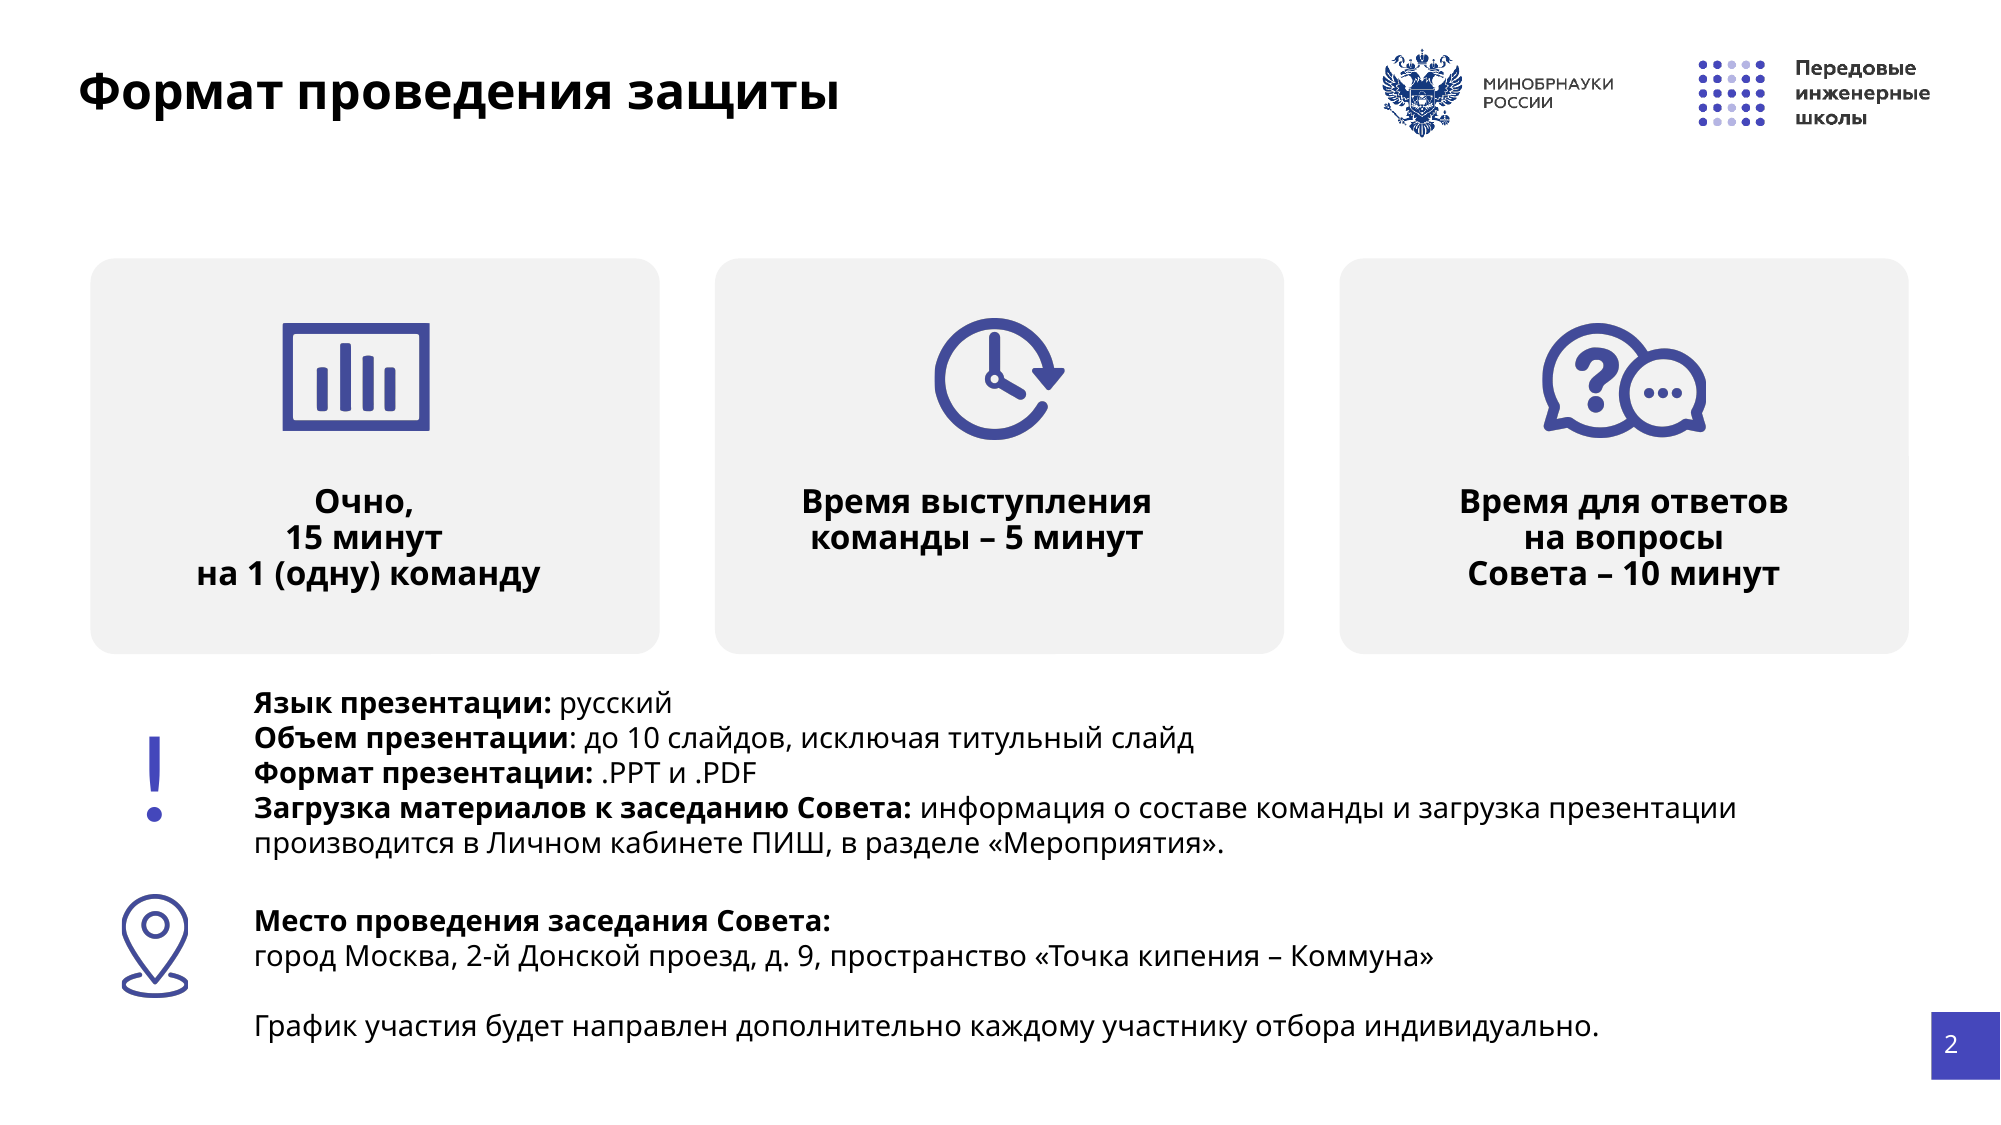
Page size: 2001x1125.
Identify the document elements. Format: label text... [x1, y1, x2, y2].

text_box [713, 257, 1286, 656]
text_box Время для ответов на вопросы Совета – 10 минут [1411, 477, 1837, 675]
text_box [89, 257, 661, 656]
text_box ! [111, 689, 199, 854]
picture [0, 0, 2000, 1125]
text_box Язык презентации: русский Объем презентации: до 10 слайдов, исключая титульный слайд Формат презентации: .PPT и .PDF Загрузка материалов к заседанию Совета: информация о составе команды и загрузка презентации производится в Личном кабинете ПИШ, в разделе «Мероприятия». [239, 676, 1930, 909]
text_box Время выступления команды – 5 минут [764, 477, 1190, 675]
text_box Формат проведения защиты [63, 59, 861, 125]
text_box Место проведения заседания Совета: город Москва, 2-й Донской проезд, д. 9, пространство «Точка кипения – Коммуна» График участия будет направлен дополнительно каждому участнику отбора индивидуально. [239, 894, 2000, 1085]
text_box Очно, 15 минут на 1 (одну) команду [84, 477, 654, 630]
text_box [1338, 257, 1910, 656]
